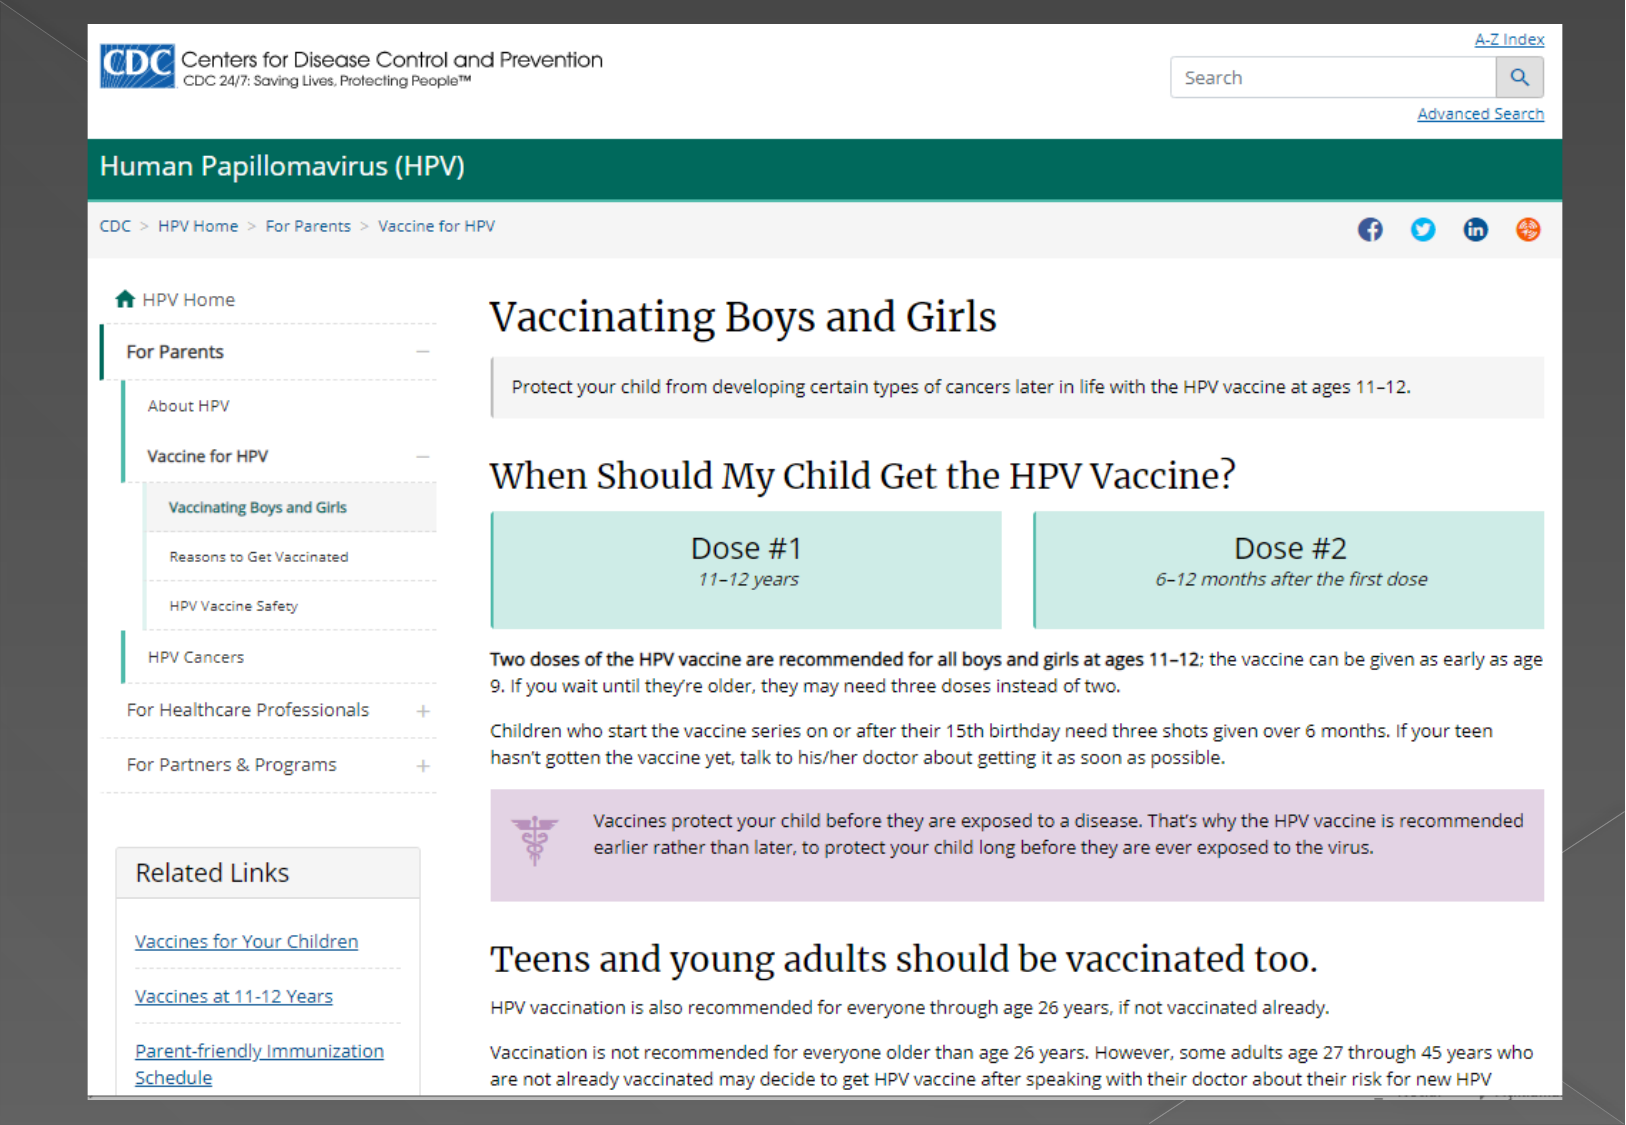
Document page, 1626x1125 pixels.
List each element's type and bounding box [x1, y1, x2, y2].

picture [87, 24, 1563, 1101]
